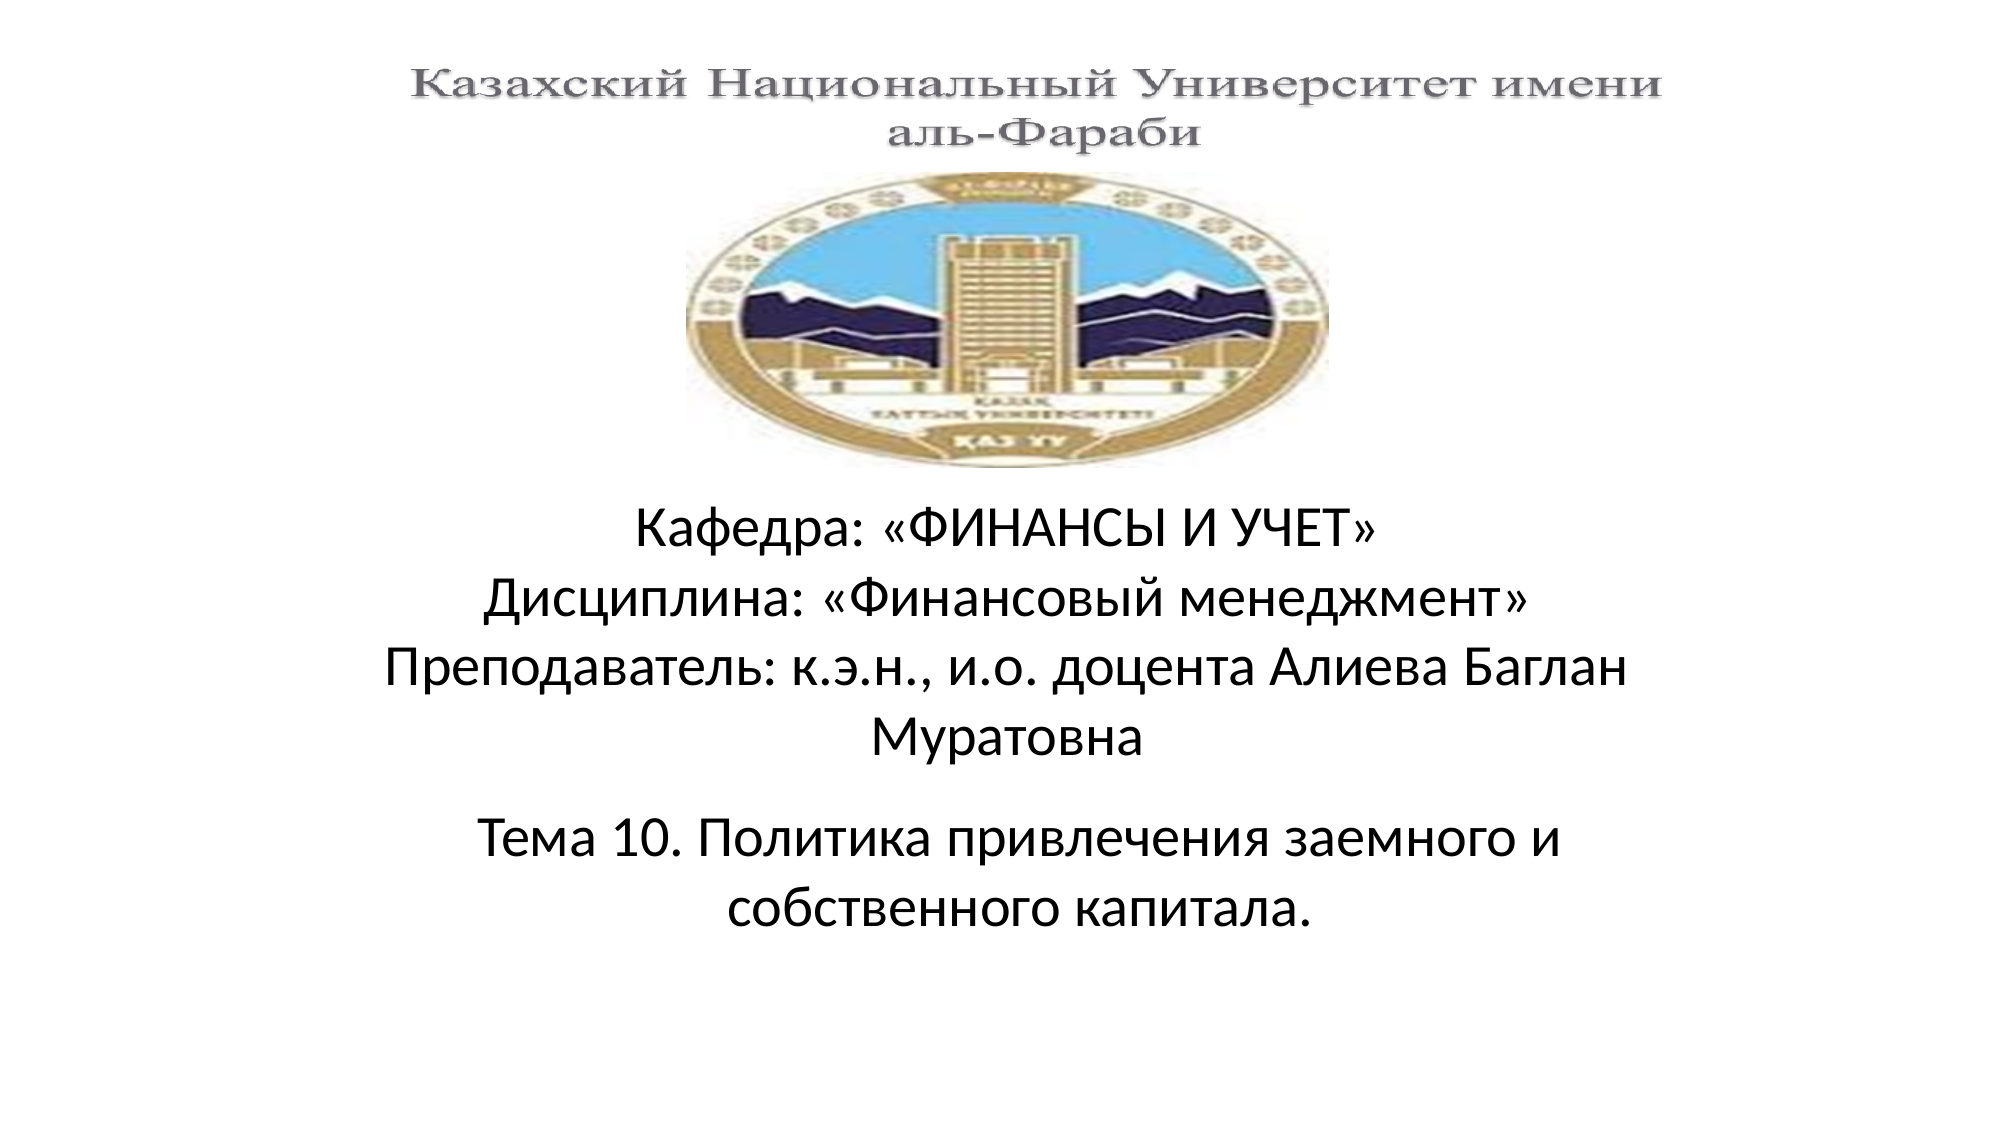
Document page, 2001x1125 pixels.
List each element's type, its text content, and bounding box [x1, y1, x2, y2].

text_box Кафедра: «ФИНАНСЫ И УЧЕТ» Дисциплина: «Финансовый менеджмент» Преподаватель: к.э.н., и.о. доцента Алиева Баглан Муратовна [256, 480, 1759, 775]
text_box Тема 10. Политика привлечения заемного и собственного капитала. [415, 790, 1626, 946]
picture [366, 42, 1722, 469]
